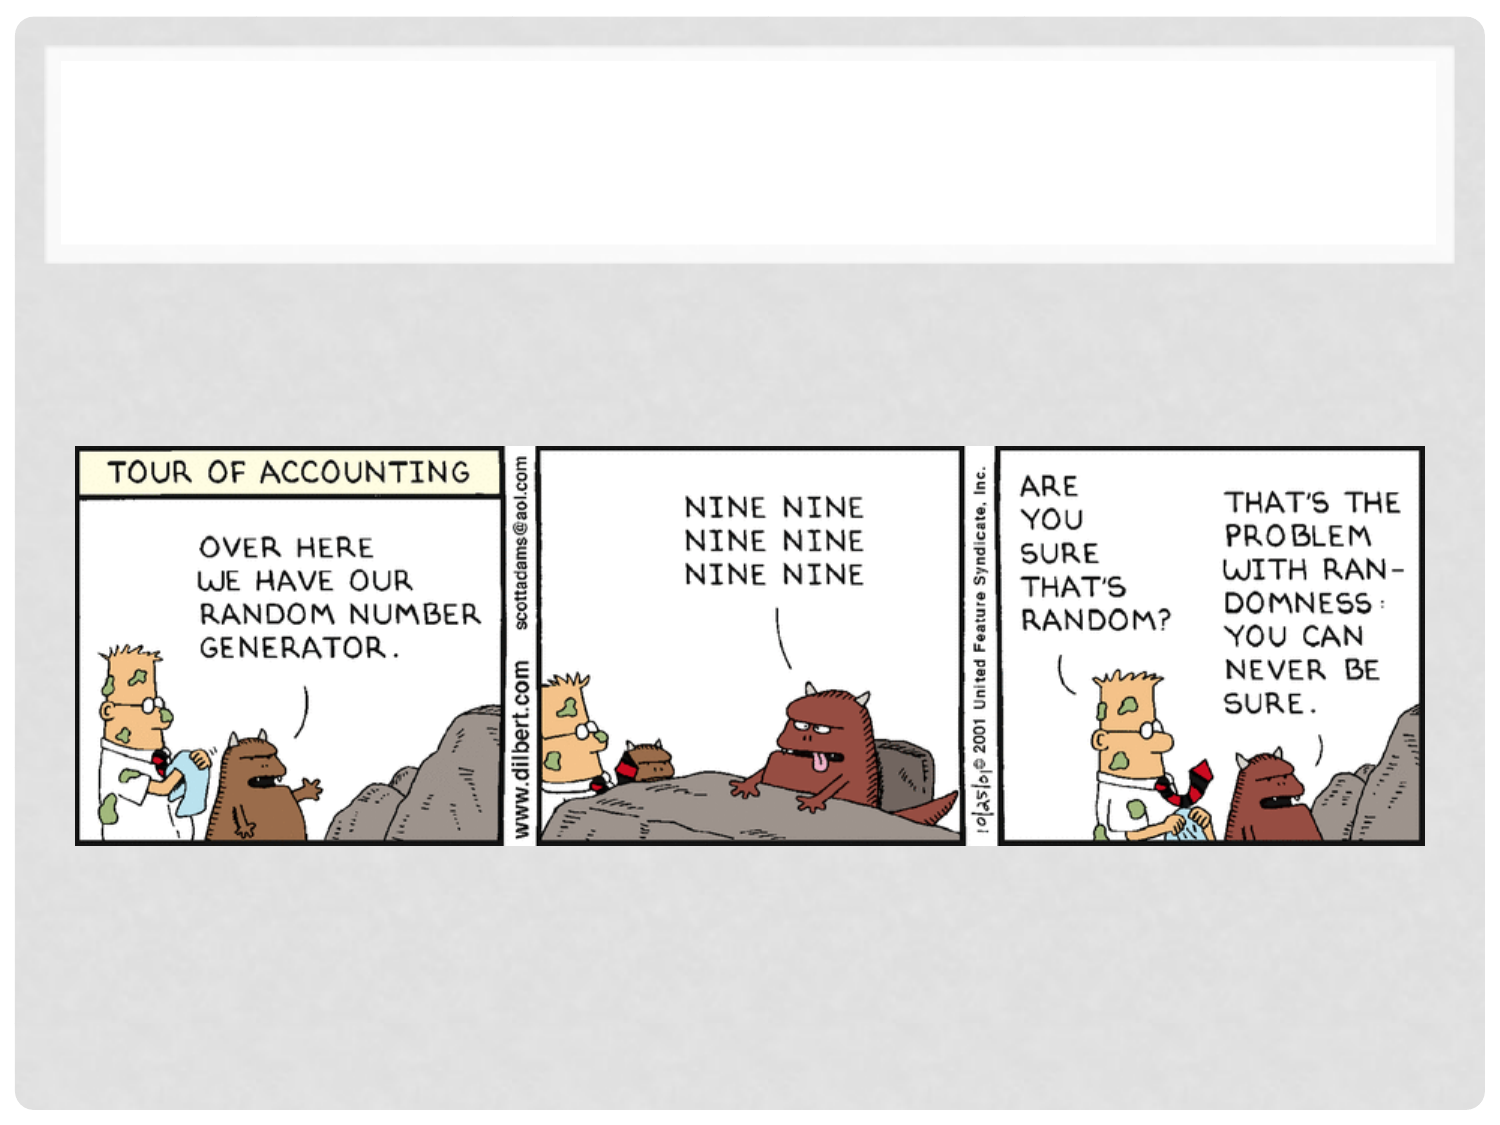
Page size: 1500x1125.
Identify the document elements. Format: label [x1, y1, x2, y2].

list [74, 446, 1426, 846]
